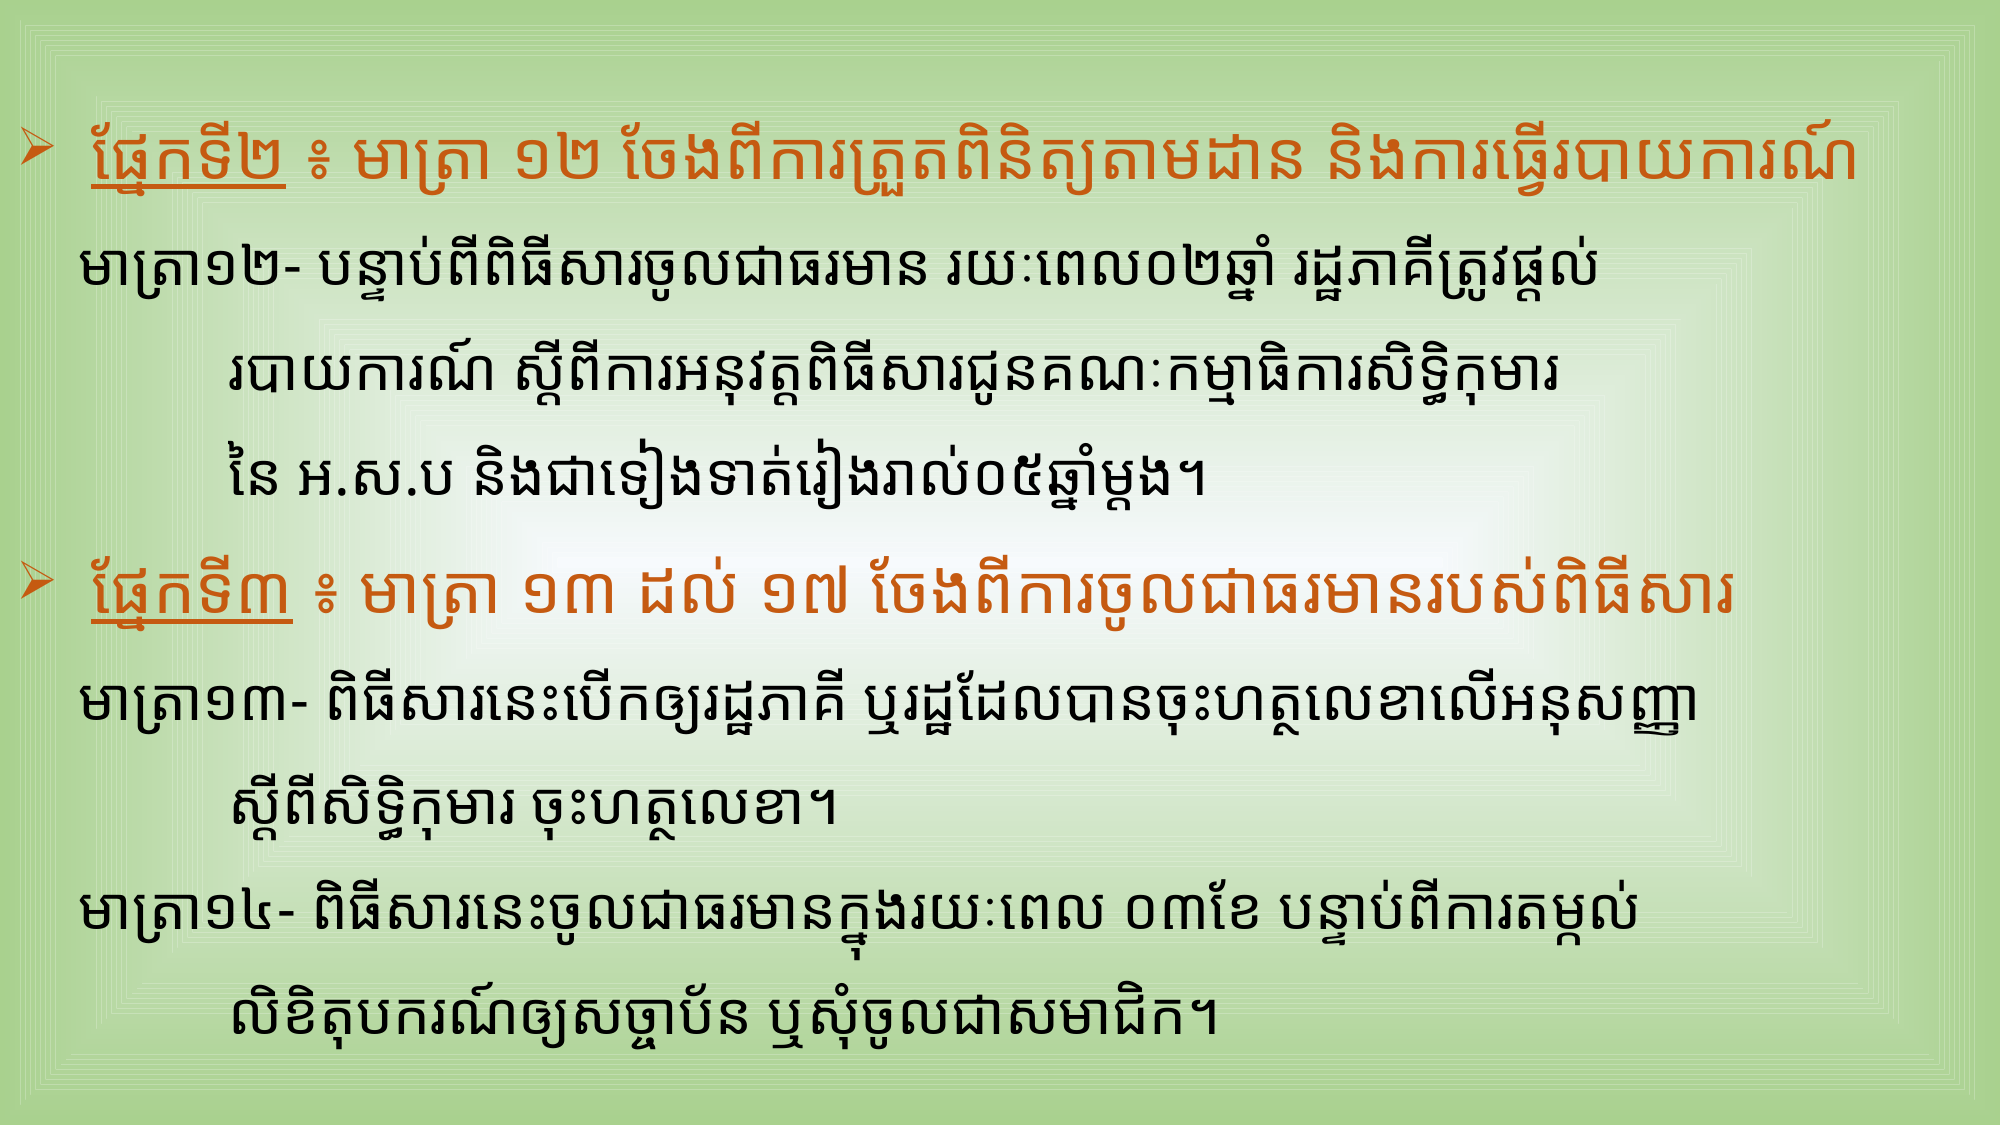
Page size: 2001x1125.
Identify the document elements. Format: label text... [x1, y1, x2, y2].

text_box ផ្នែកទី២ ៖ មាត្រា ១២ ចែងពីការត្រួតពិនិត្យតាមដាន និងការធ្វើរបាយការណ៍ មាត្រា១២- បន្ទាប់ពីពិធីសារចូលជាធរមាន រយៈពេល០២ឆ្នាំ រដ្ឋភាគីត្រូវផ្តល់ របាយការណ៍ ស្តីពីការអនុវត្តពិធីសារជូនគណៈកម្មាធិការសិទ្ធិកុមារ នៃ អ.ស.ប និងជាទៀងទាត់រៀងរាល់០៥ឆ្នាំម្តង។ ផ្នែកទី៣ ៖ មាត្រា ១៣ ដល់ ១៧ ចែងពីការចូលជាធរមានរបស់ពិធីសារ មាត្រា១៣- ពិធីសារនេះបើកឲ្យរដ្ឋភាគី ឬរដ្ឋដែលបានចុះហត្ថលេខាលើអនុសញ្ញា ស្តីពីសិទ្ធិកុមារ ចុះហត្ថលេខា។ មាត្រា១៤- ពិធីសារនេះចូលជាធរមានក្នុងរយៈពេល ០៣ខែ បន្ទាប់ពីការតម្កល់ លិខិតុបករណ៍ឲ្យសច្ចាប័ន ឬសុំចូលជាសមាជិក។ [0, 64, 1942, 1109]
